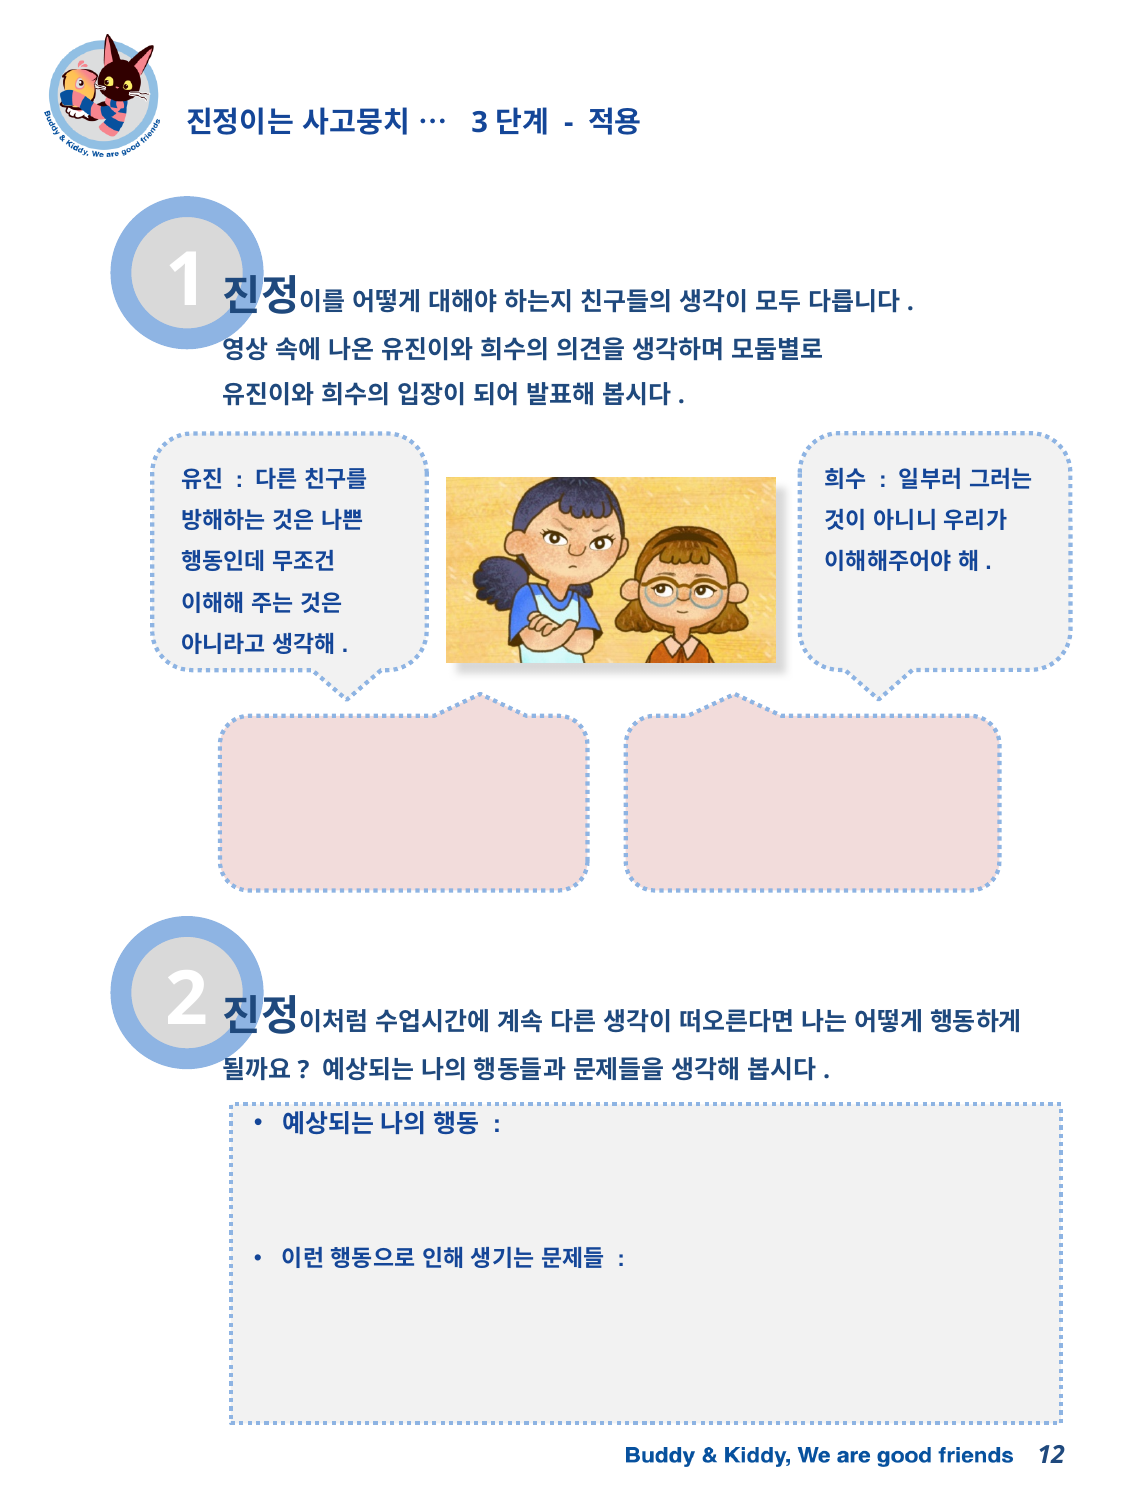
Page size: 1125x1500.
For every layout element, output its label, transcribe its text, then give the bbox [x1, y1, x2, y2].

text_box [120, 206, 254, 340]
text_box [120, 926, 254, 1059]
text_box 진정이를 어떻게 대해야 하는지 친구들의 생각이 모두 다릅니다. 영상 속에 나온 유진이와 희수의 의견을 생각하며 모둠별로 유진이와 희수의 입장이 되어 발표해 봅시다. [208, 236, 1099, 416]
picture [44, 34, 160, 157]
picture [446, 477, 776, 663]
text_box [150, 431, 415, 664]
text_box 진정이는 사고뭉치 … 3단계 - 적용 [171, 78, 904, 146]
text_box [811, 431, 1058, 443]
text_box 진정이처럼 수업시간에 계속 다른 생각이 떠오른다면 나는 어떻게 행동하게 될까요? 예상되는 나의 행동들과 문제들을 생각해 봅시다. [208, 956, 1080, 1091]
text_box [797, 444, 1073, 702]
text_box [420, 451, 429, 653]
text_box 예상되는 나의 행동 : [239, 1084, 1024, 1145]
text_box [217, 692, 590, 893]
text_box 12 [1012, 1430, 1080, 1476]
text_box 희수 : 일부러 그러는 것이 아니니 우리가 이해해주어야 해. [809, 443, 1071, 582]
text_box 유진 : 다른 친구를 방해하는 것은 나쁜 행동인데 무조건 이해해 주는 것은 아니라고 생각해. [166, 443, 420, 665]
picture [626, 1447, 1013, 1468]
text_box [172, 665, 407, 702]
text_box 이런 행동으로 인해 생기는 문제들 : [239, 1222, 1046, 1279]
text_box [623, 692, 1002, 893]
text_box [229, 1102, 1063, 1425]
